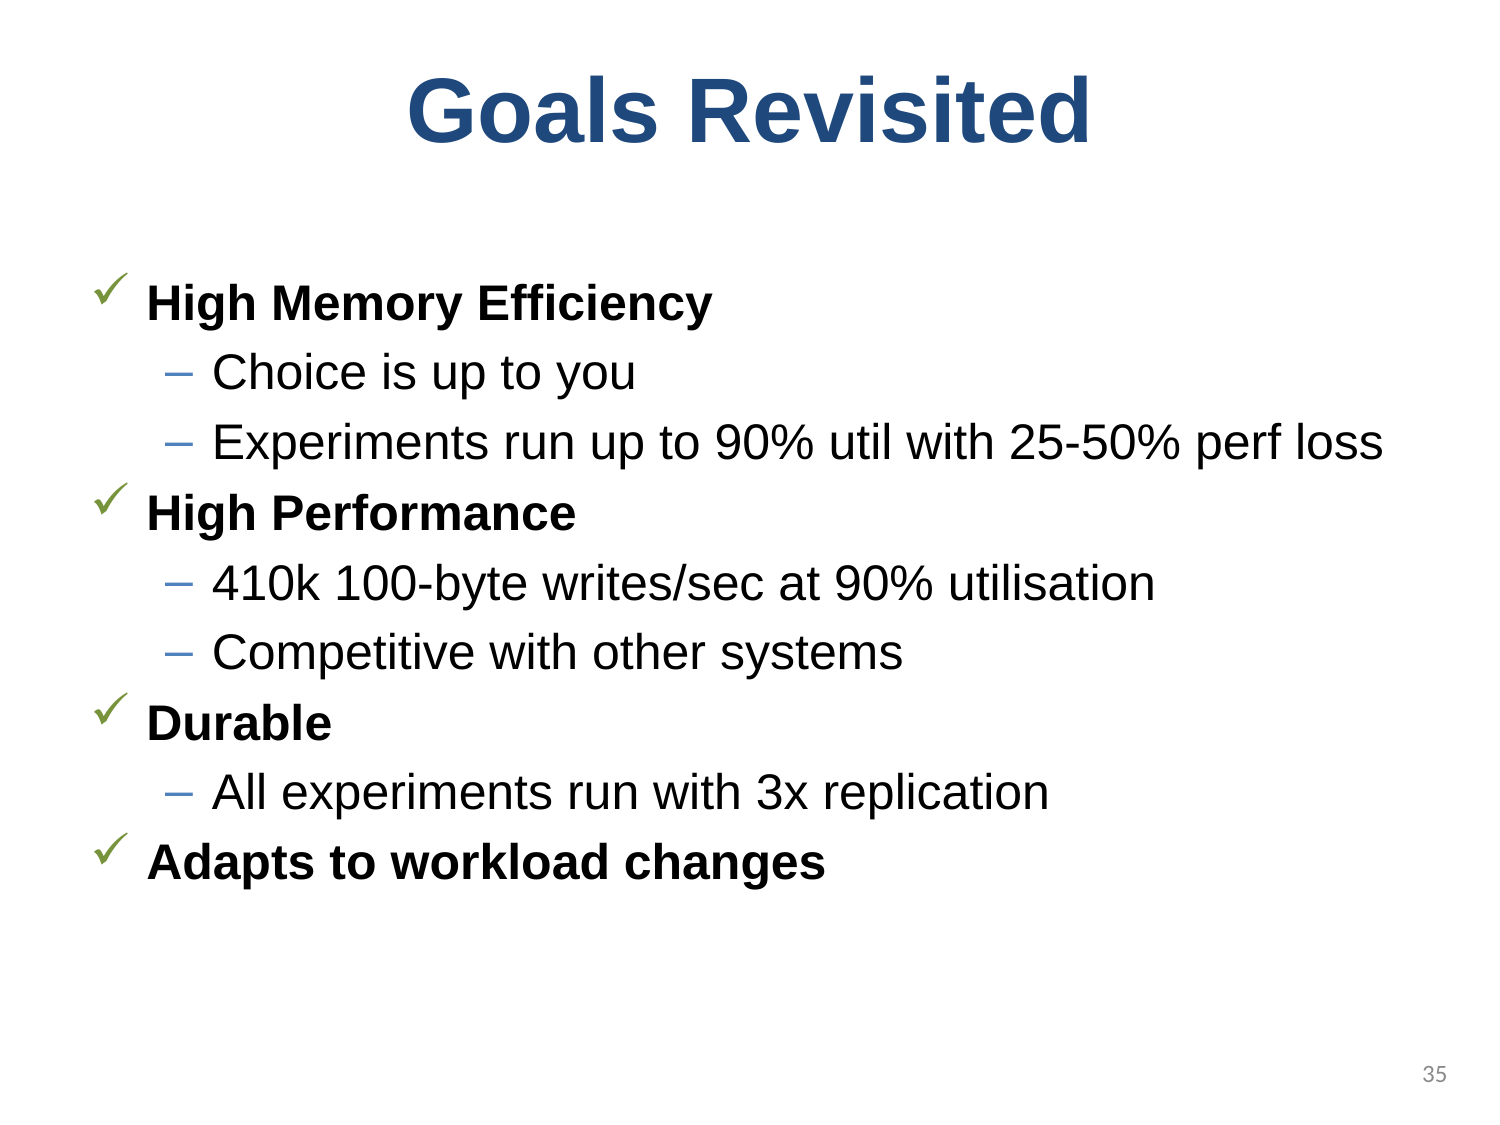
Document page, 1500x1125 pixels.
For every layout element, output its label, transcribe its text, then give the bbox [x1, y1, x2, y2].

list High Memory Efficiency Choice is up to you Experiments run up to 90% util with 25-50% perf loss High Performance 410k 100-byte writes/sec at 90% utilisation Competitive with other systems Durable All experiments run with 3x replication Adapts to workload changes [75, 262, 1425, 1005]
slide_number 35 [1112, 1042, 1463, 1103]
title Goals Revisited [75, 12, 1425, 200]
